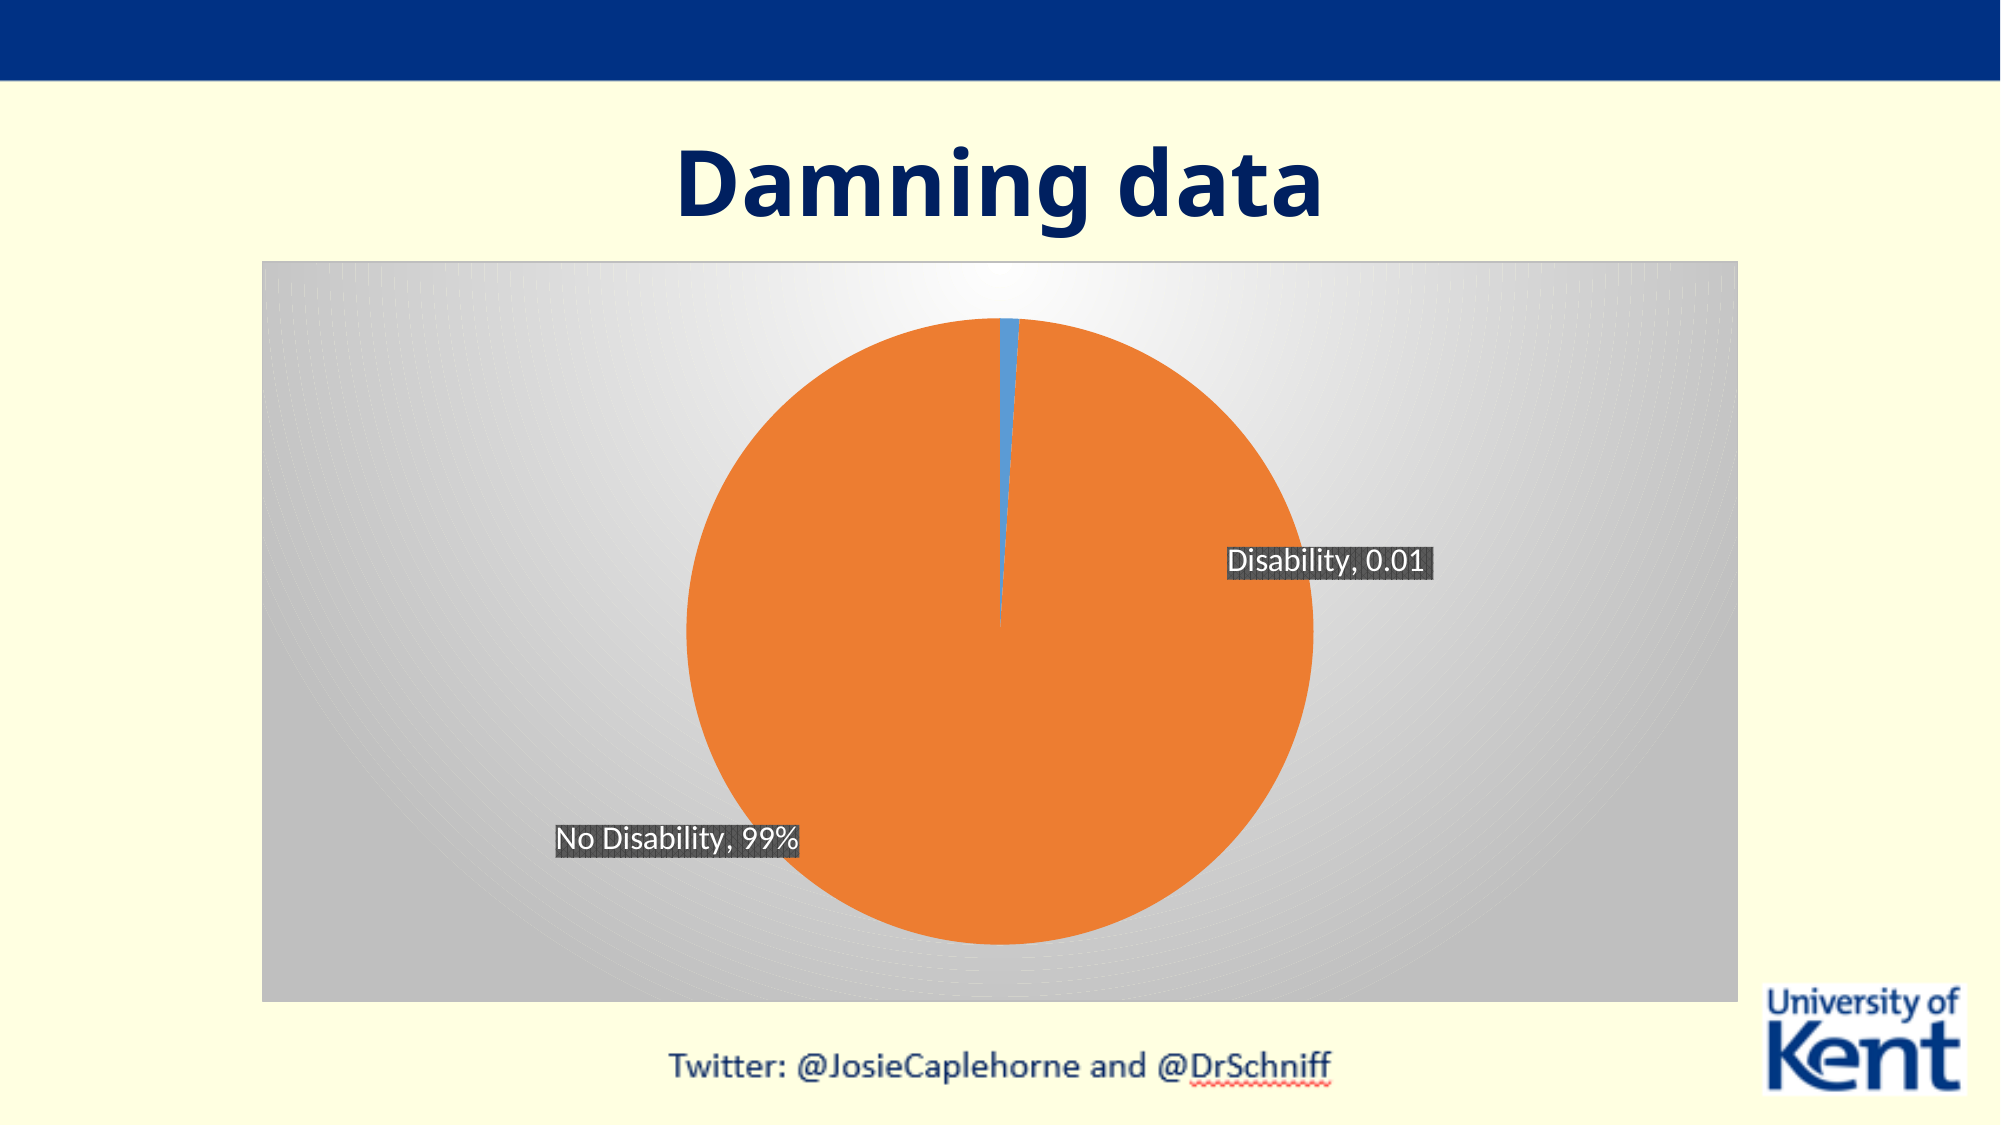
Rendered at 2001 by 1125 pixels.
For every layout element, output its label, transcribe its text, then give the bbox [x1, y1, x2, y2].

chart [261, 261, 1739, 1002]
picture [0, 0, 2001, 1125]
title Damning data [137, 78, 1863, 296]
